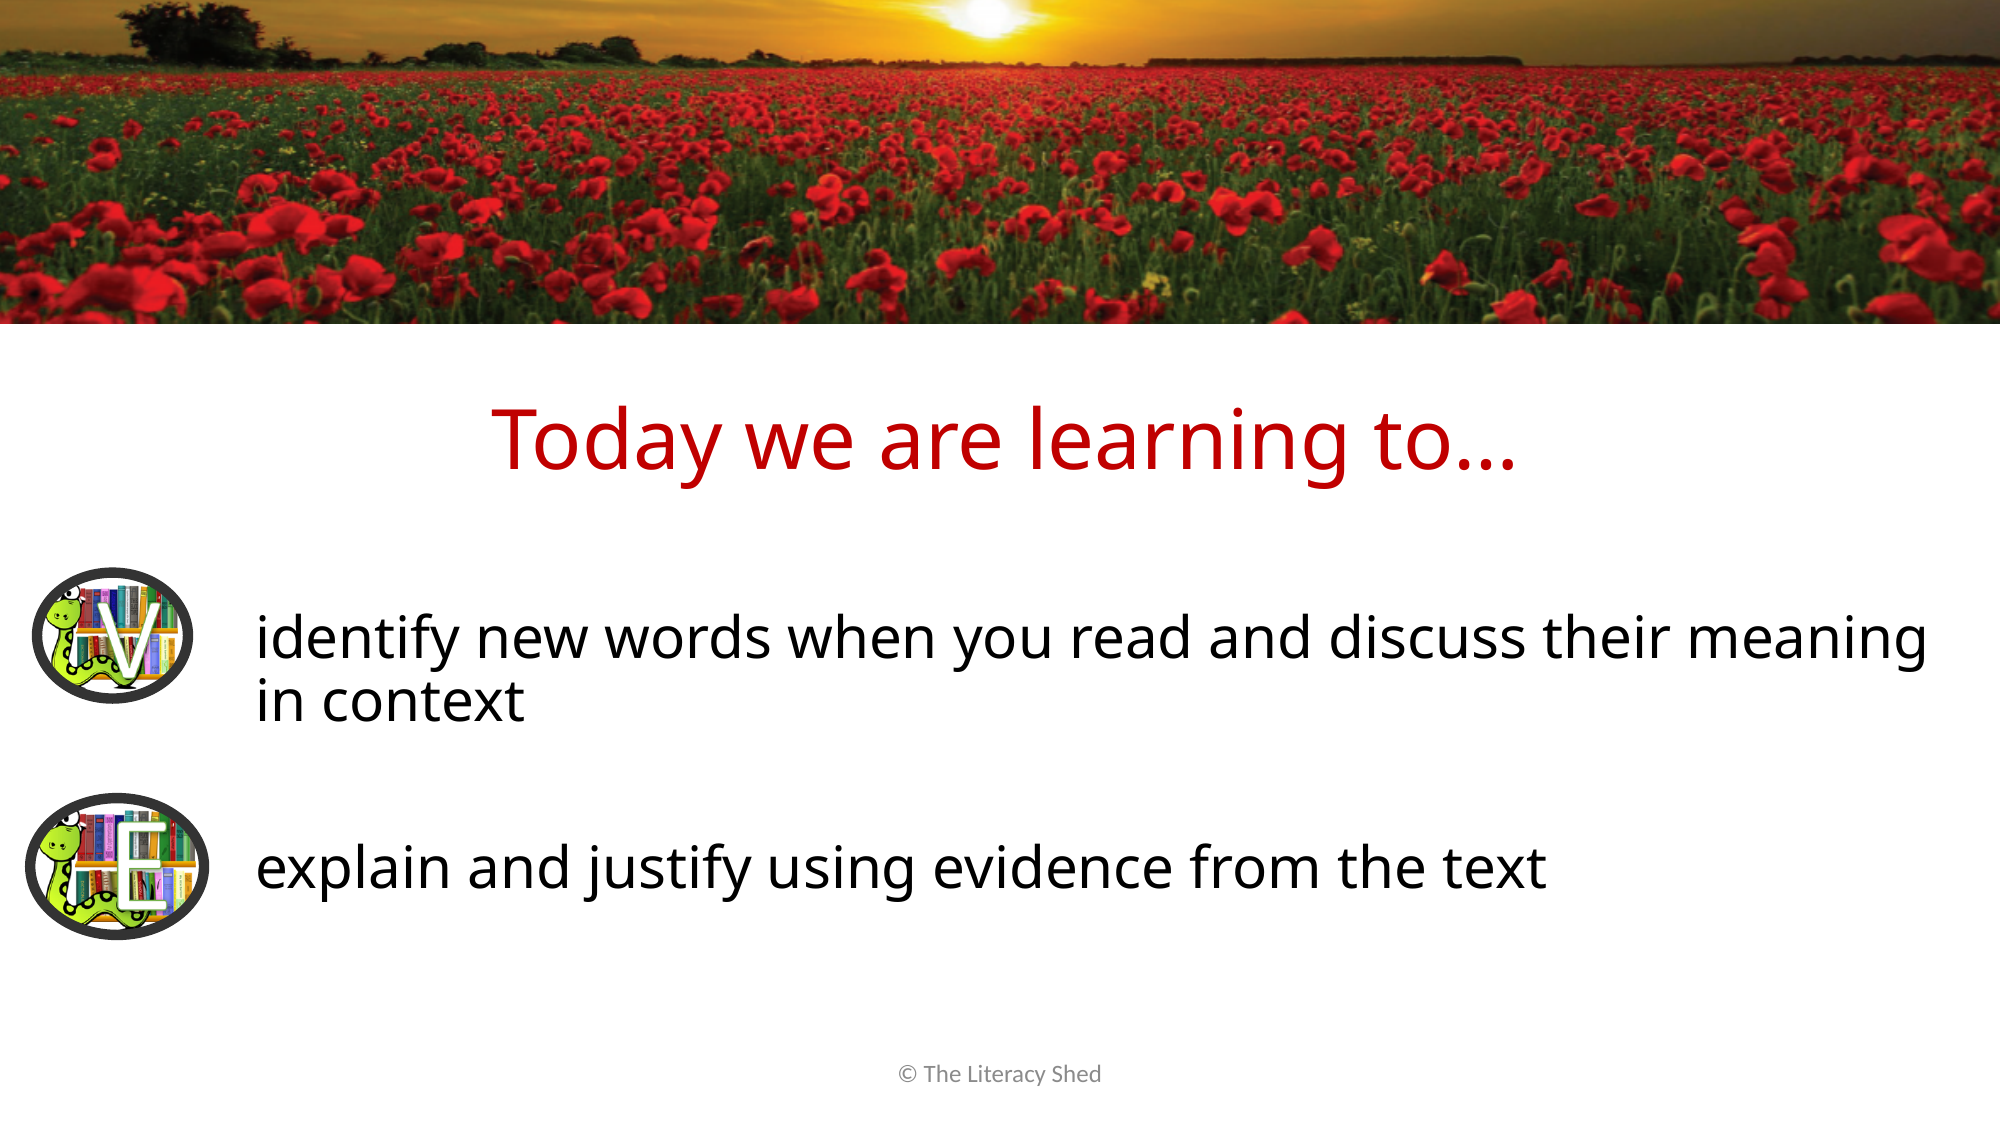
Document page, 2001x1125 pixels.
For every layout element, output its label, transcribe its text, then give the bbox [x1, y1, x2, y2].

footer © The Literacy Shed [662, 1042, 1338, 1103]
title Today we are learning to… [143, 333, 1869, 552]
picture [30, 798, 205, 935]
picture [36, 572, 188, 699]
list identify new words when you read and discuss their meaning in context explain and justify using evidence from the text [240, 509, 1966, 1125]
picture [0, 0, 2000, 324]
